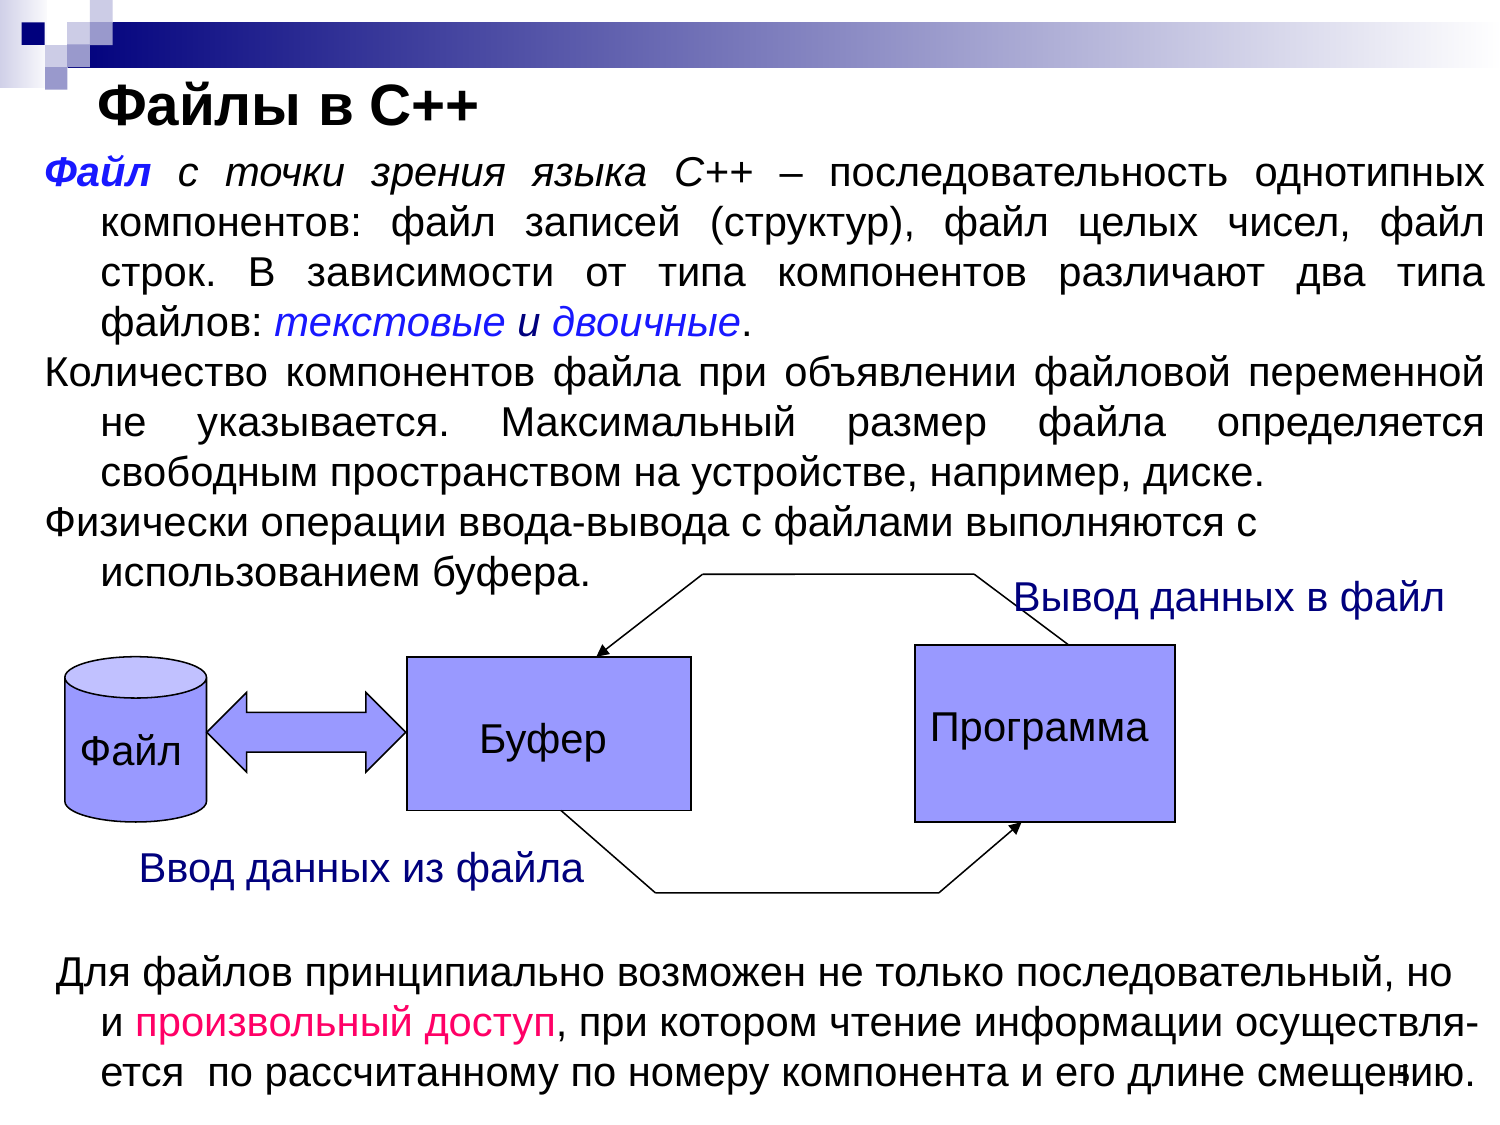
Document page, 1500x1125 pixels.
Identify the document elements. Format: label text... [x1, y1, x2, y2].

text_box Вывод данных в файл [998, 562, 1471, 628]
text_box [596, 574, 703, 657]
text_box Файлы в С++ [82, 66, 1500, 137]
text_box Буфер [430, 704, 632, 769]
text_box [206, 692, 406, 773]
text_box [407, 656, 691, 811]
text_box [938, 822, 1022, 893]
text_box Ввод данных из файла [123, 833, 632, 899]
text_box [915, 645, 1175, 823]
text_box [64, 656, 207, 715]
text_box 5 [1074, 1094, 1425, 1100]
text_box [64, 781, 207, 822]
text_box Программа [915, 692, 1164, 757]
text_box Файл [64, 715, 219, 781]
text_box Файл c точки зрения языка C++ – последовательность однотипных компонентов: файл записей (структур), файл целых чисел, файл строк. В зависимости от типа компонентов различают два типа файлов: текстовые и двоичные. Количество компонентов файла при объявлении файловой переменной не указывается. Максимальный размер файла определяется свободным пространством на устройстве, например, диске. Физически операции ввода-вывода с файлами выполняются с использованием буфера. Для файлов принципиально возможен не только последовательный, но и произвольный доступ, при котором чтение информации осуществля-ется по рассчитанному по номеру компонента и его длине смещению. [29, 137, 1500, 1094]
